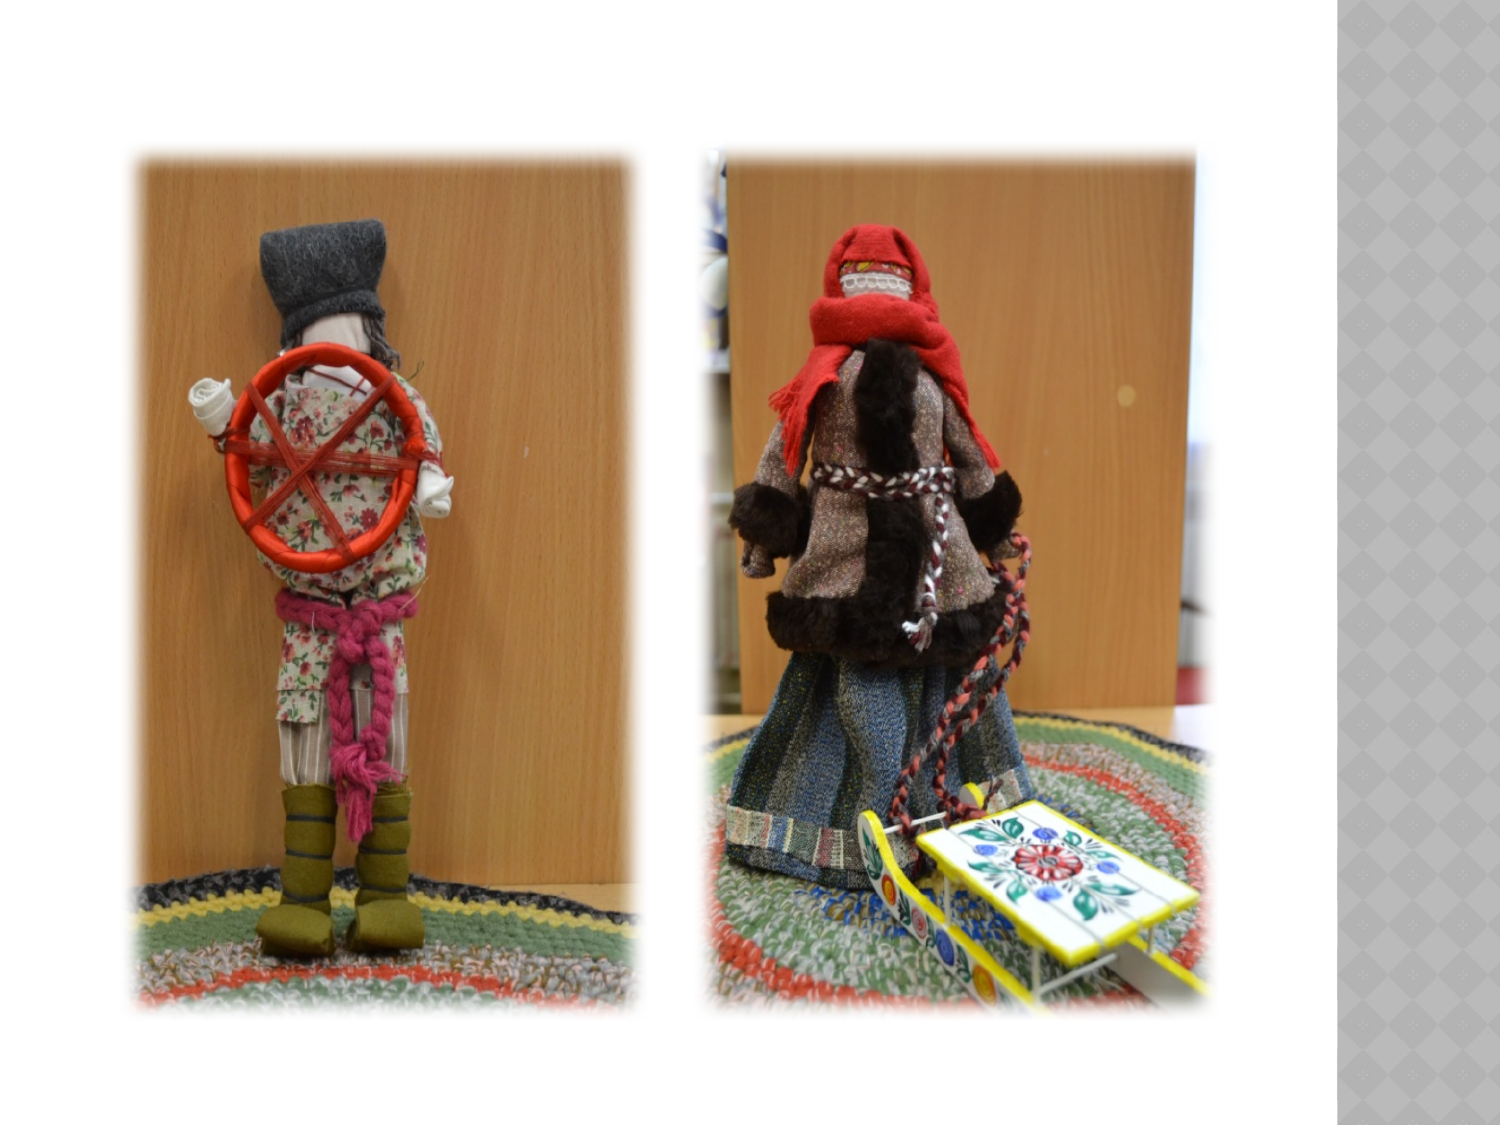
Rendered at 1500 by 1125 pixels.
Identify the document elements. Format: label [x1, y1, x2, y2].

picture [119, 140, 648, 1021]
picture [694, 140, 1220, 1021]
